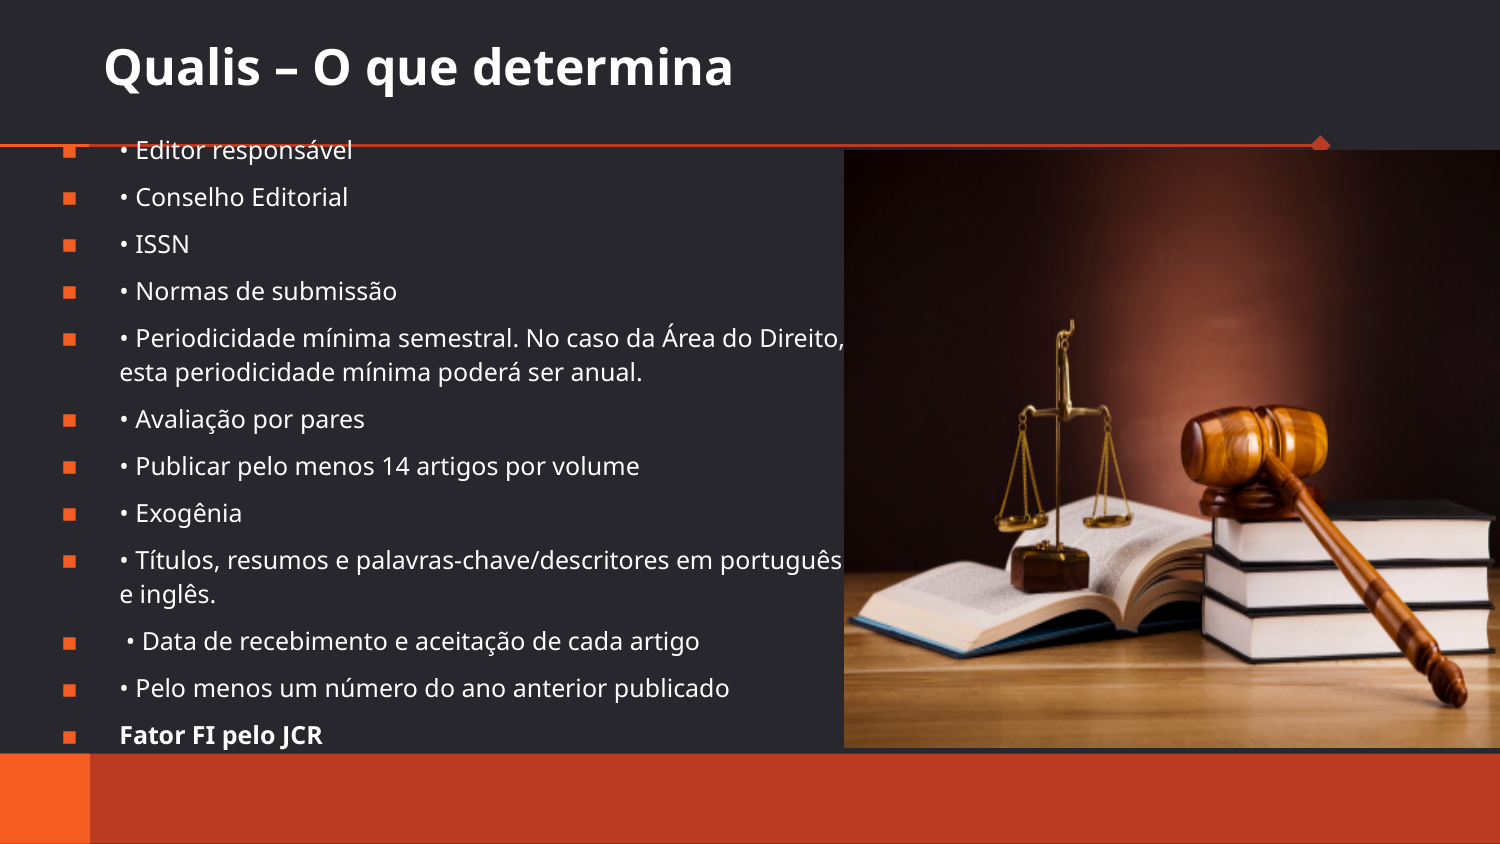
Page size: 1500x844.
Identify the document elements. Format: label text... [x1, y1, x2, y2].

title Qualis – O que determina [88, 20, 1319, 111]
list • Editor responsável • Conselho Editorial • ISSN • Normas de submissão • Periodicidade mínima semestral. No caso da Área do Direito, esta periodicidade mínima poderá ser anual. • Avaliação por pares • Publicar pelo menos 14 artigos por volume • Exogênia • Títulos, resumos e palavras-chave/descritores em português e inglês. • Data de recebimento e aceitação de cada artigo • Pelo menos um número do ano anterior publicado Fator FI pelo JCR [29, 114, 869, 753]
picture [844, 149, 1500, 749]
